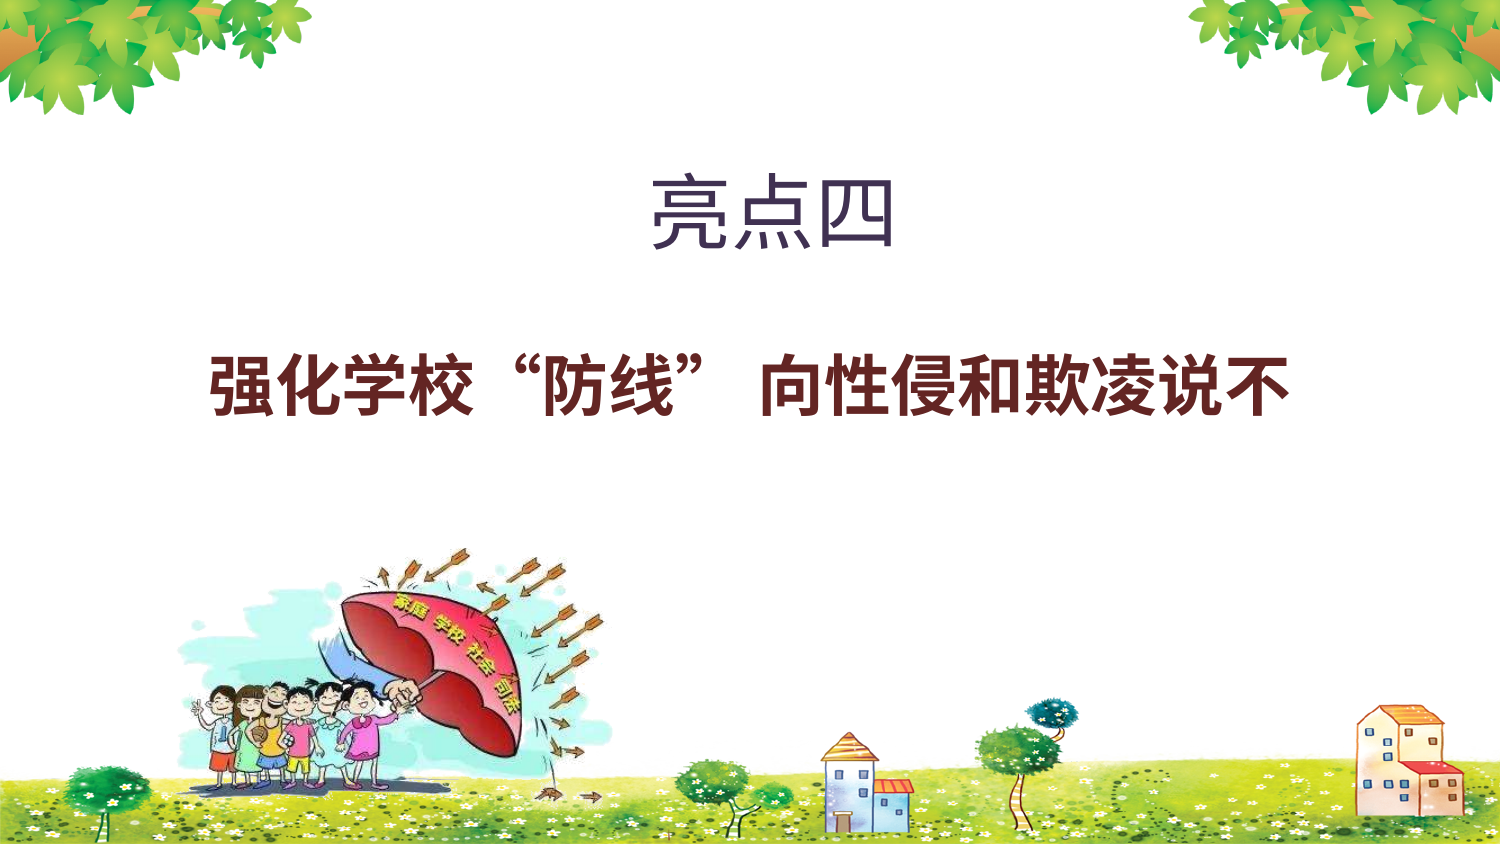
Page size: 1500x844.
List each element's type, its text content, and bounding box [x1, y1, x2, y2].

picture [0, 539, 1500, 844]
picture [0, 0, 312, 115]
text_box 亮点四 [466, 153, 1081, 268]
text_box 强化学校“防线” 向性侵和欺凌说不 [0, 335, 1500, 431]
picture [1188, 0, 1500, 115]
